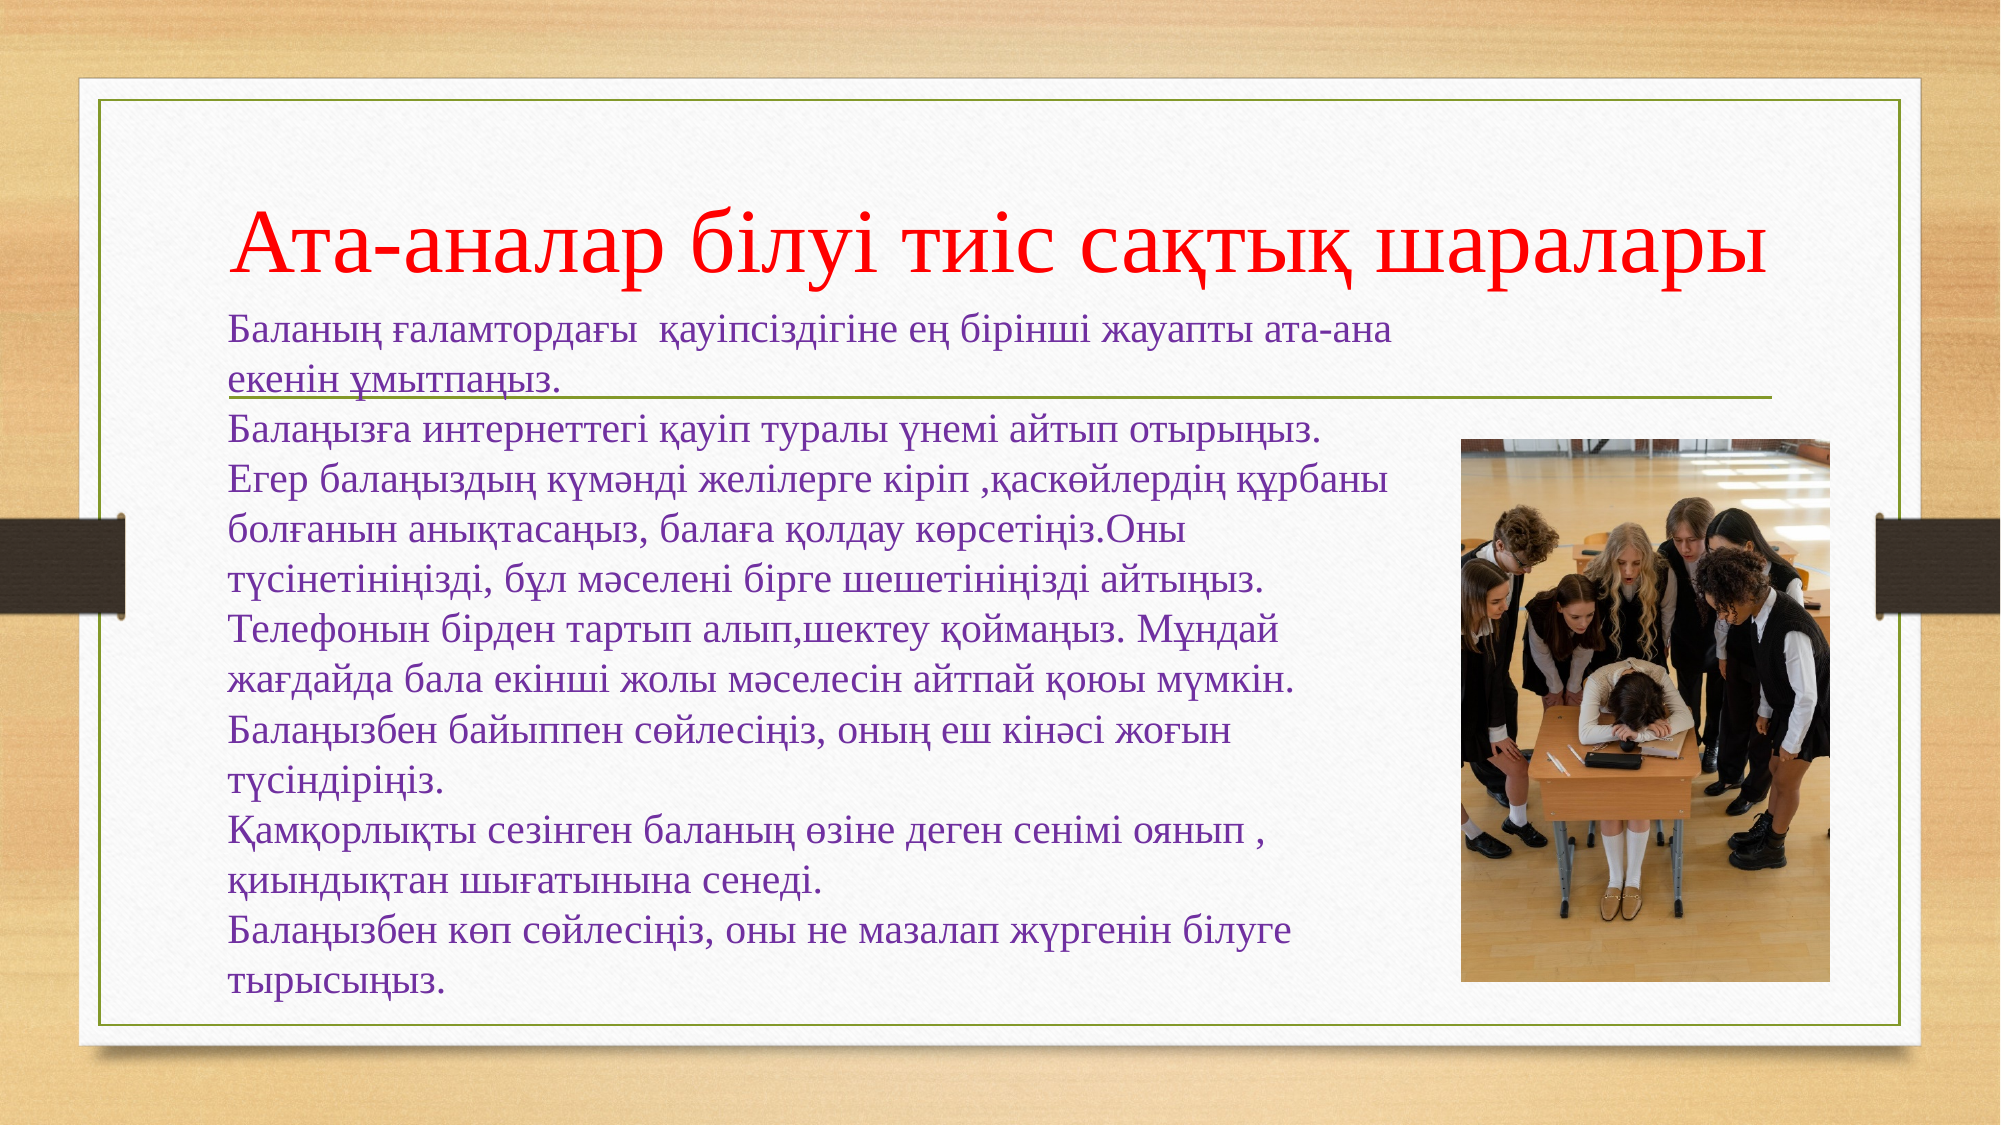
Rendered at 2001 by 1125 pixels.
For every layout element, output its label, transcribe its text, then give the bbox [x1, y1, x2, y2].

picture [0, 0, 2001, 1125]
title Ата-аналар білуі тиіс сақтық шаралары [212, 97, 1788, 375]
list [1461, 438, 1830, 983]
list Баланың ғаламтордағы қауіпсіздігіне ең бірінші жауапты ата-ана екенін ұмытпаңыз. Балаңызға интернеттегі қауіп туралы үнемі айтып отырыңыз. Егер балаңыздың күмәнді желілерге кіріп ,қаскөйлердің құрбаны болғанын анықтасаңыз, балаға қолдау көрсетіңіз.Оны түсінетініңізді, бұл мәселені бірге шешетініңізді айтыңыз. Телефонын бірден тартып алып,шектеу қоймаңыз. Мұндай жағдайда бала екінші жолы мәселесін айтпай қоюы мүмкін. Балаңызбен байыппен сөйлесіңіз, оның еш кінәсі жоғын түсіндіріңіз. Қамқорлықты сезінген баланың өзіне деген сенімі оянып , қиындықтан шығатынына сенеді. Балаңызбен көп сөйлесіңіз, оны не мазалап жүргенін білуге тырысыңыз. [212, 293, 1431, 900]
